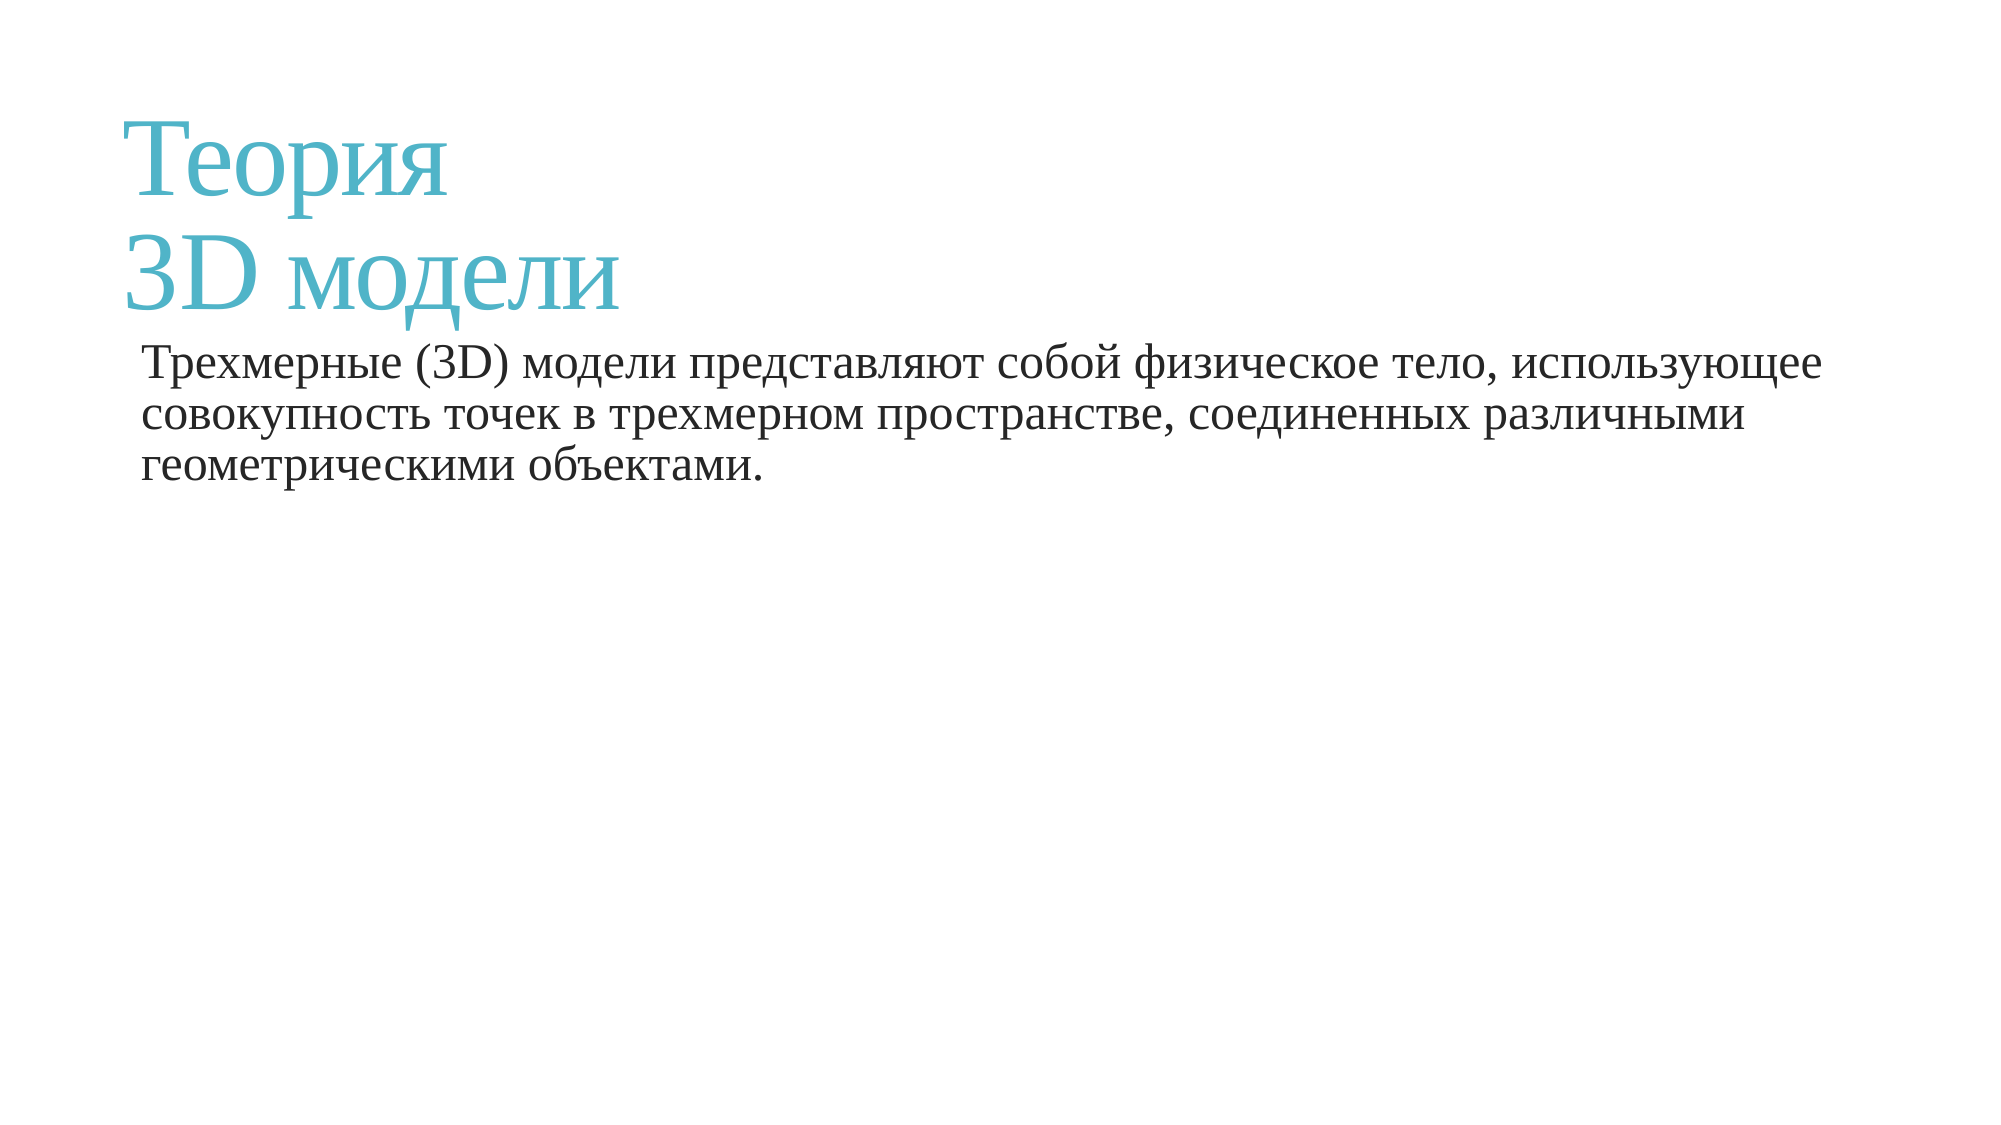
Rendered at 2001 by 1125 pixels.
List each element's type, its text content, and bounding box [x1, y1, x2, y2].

list Трехмерные (3D) модели представляют собой физическое тело, использующее совокупность точек в трехмерном пространстве, соединенных различными геометрическими объектами. [111, 329, 1876, 948]
title Теория 3D модели [107, 81, 1875, 354]
